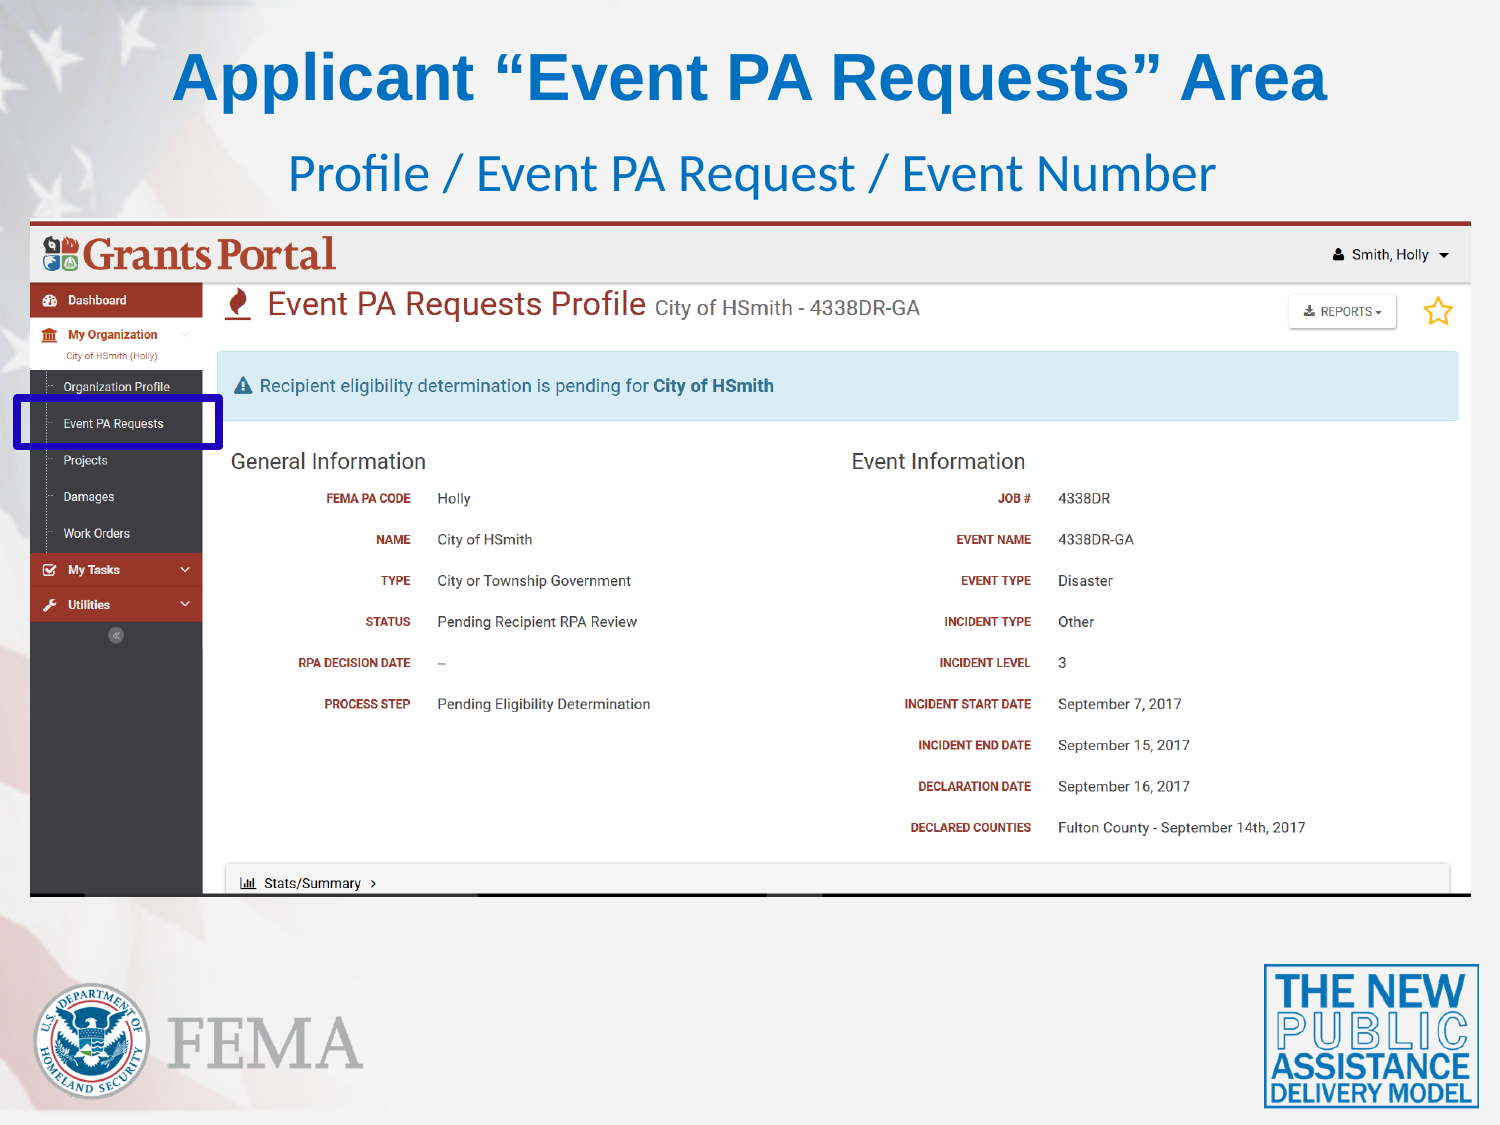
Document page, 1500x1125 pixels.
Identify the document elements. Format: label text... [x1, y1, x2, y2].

title Applicant “Event PA Requests” Area [75, 26, 1425, 214]
text_box Profile / Event PA Request / Event Number [218, 129, 1289, 210]
picture [0, 0, 1500, 1125]
text_box [15, 396, 25, 449]
